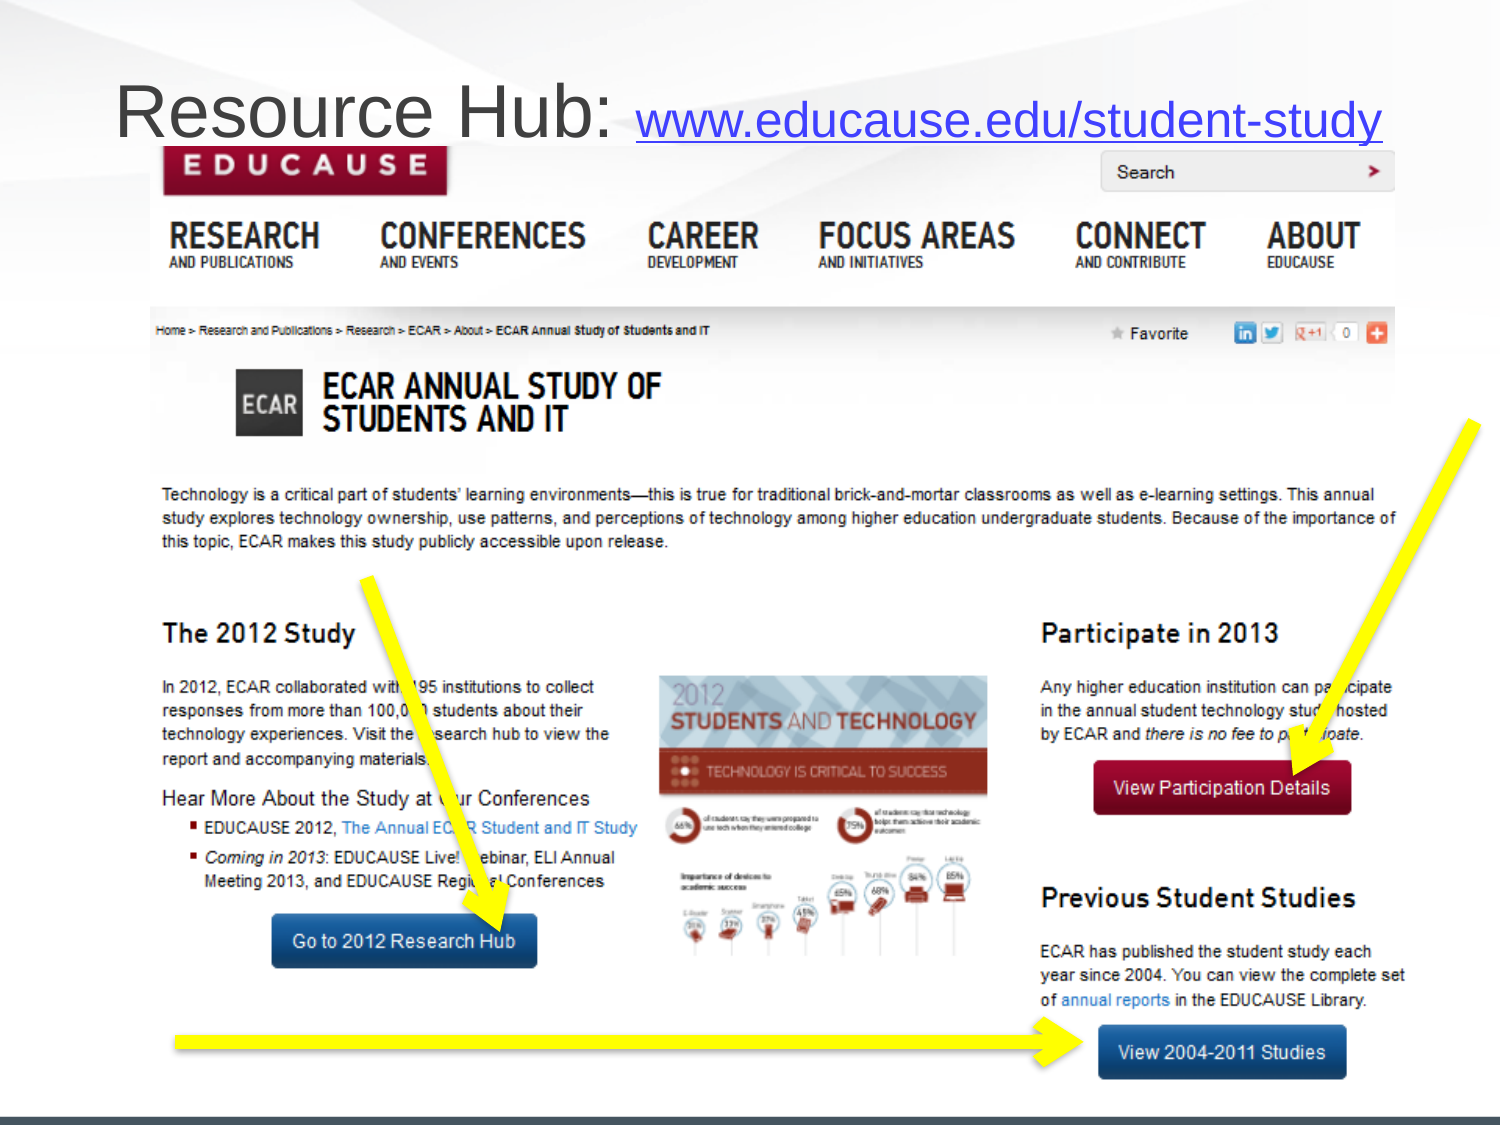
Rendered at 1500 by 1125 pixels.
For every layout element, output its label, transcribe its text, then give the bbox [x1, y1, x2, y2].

title Resource Hub: www.educause.edu/student-study [99, 55, 1416, 176]
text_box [365, 577, 501, 933]
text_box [1292, 421, 1476, 777]
picture [0, 0, 1500, 1125]
